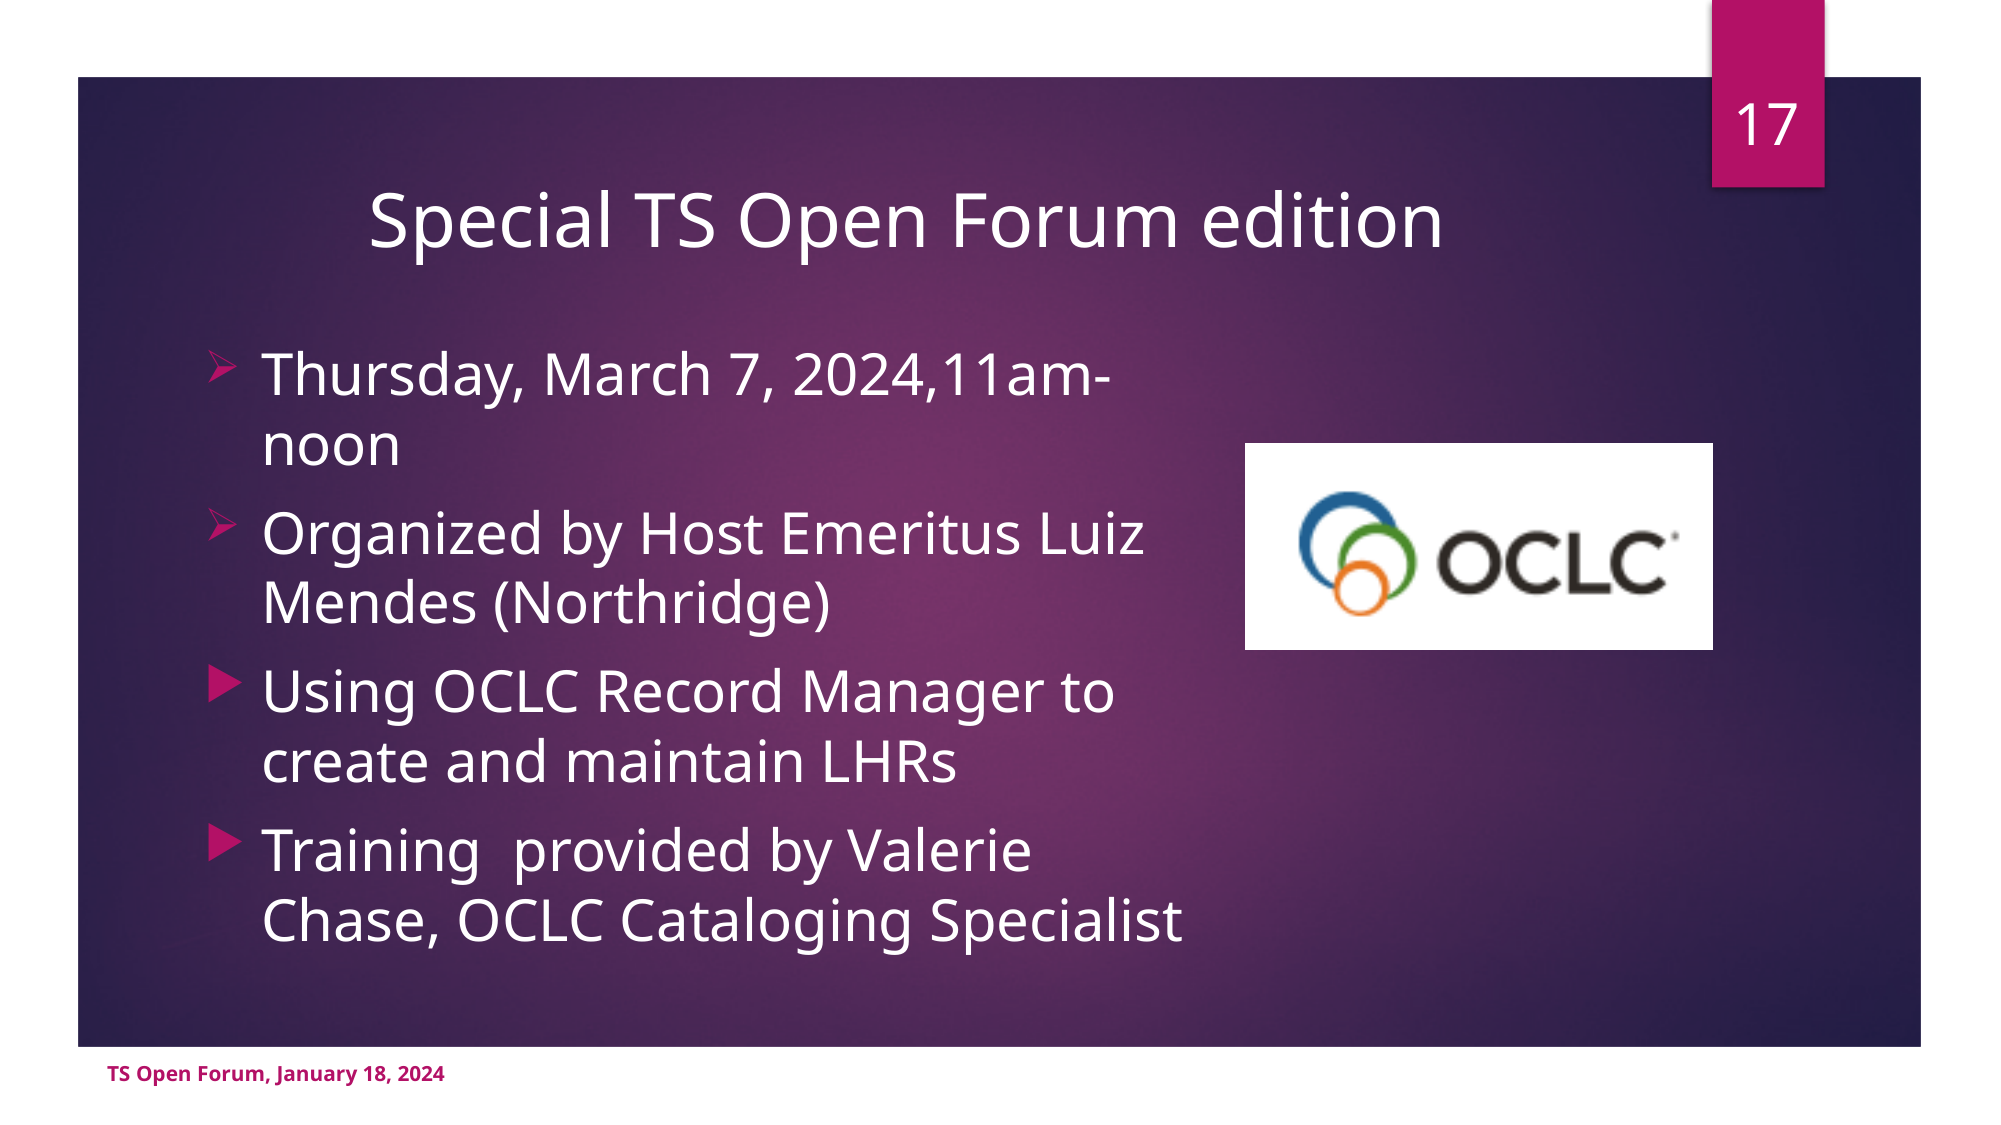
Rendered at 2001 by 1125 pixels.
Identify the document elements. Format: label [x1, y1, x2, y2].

text_box [0, 0, 2000, 1125]
picture [1244, 443, 1713, 650]
